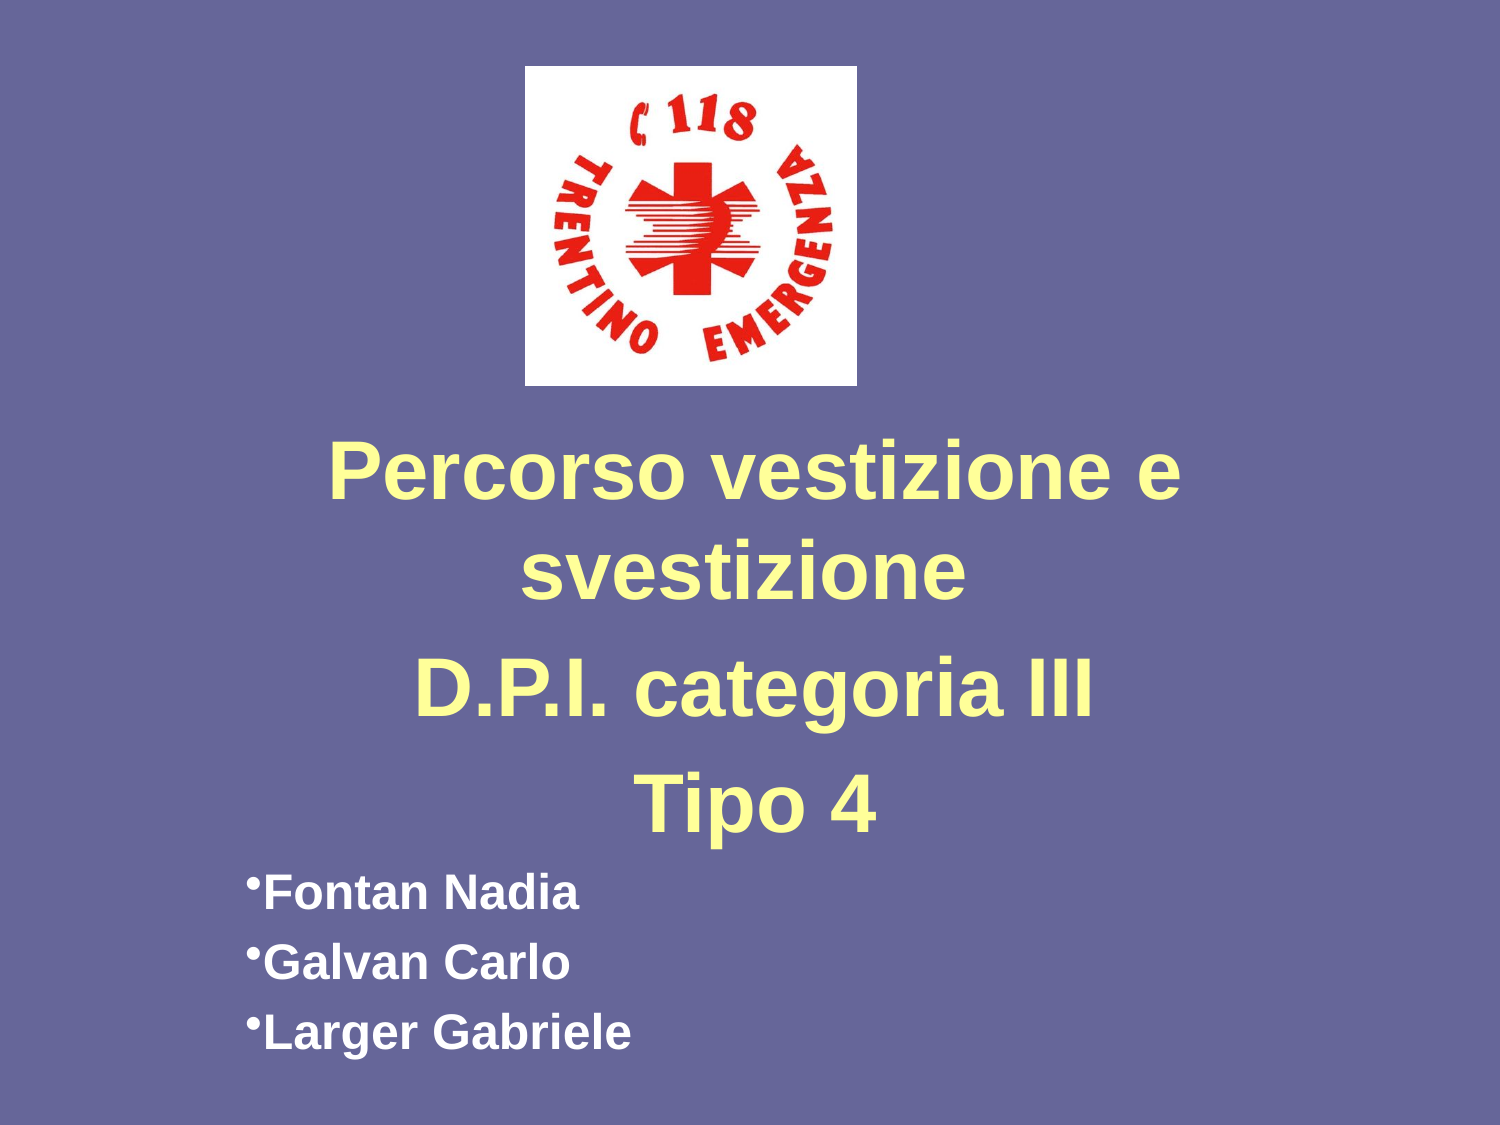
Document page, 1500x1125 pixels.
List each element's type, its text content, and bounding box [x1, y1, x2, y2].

picture [525, 66, 857, 386]
subtitle Percorso vestizione e svestizione D.P.I. categoria III Tipo 4 Fontan Nadia Galvan Carlo Larger Gabriele [229, 408, 1281, 697]
